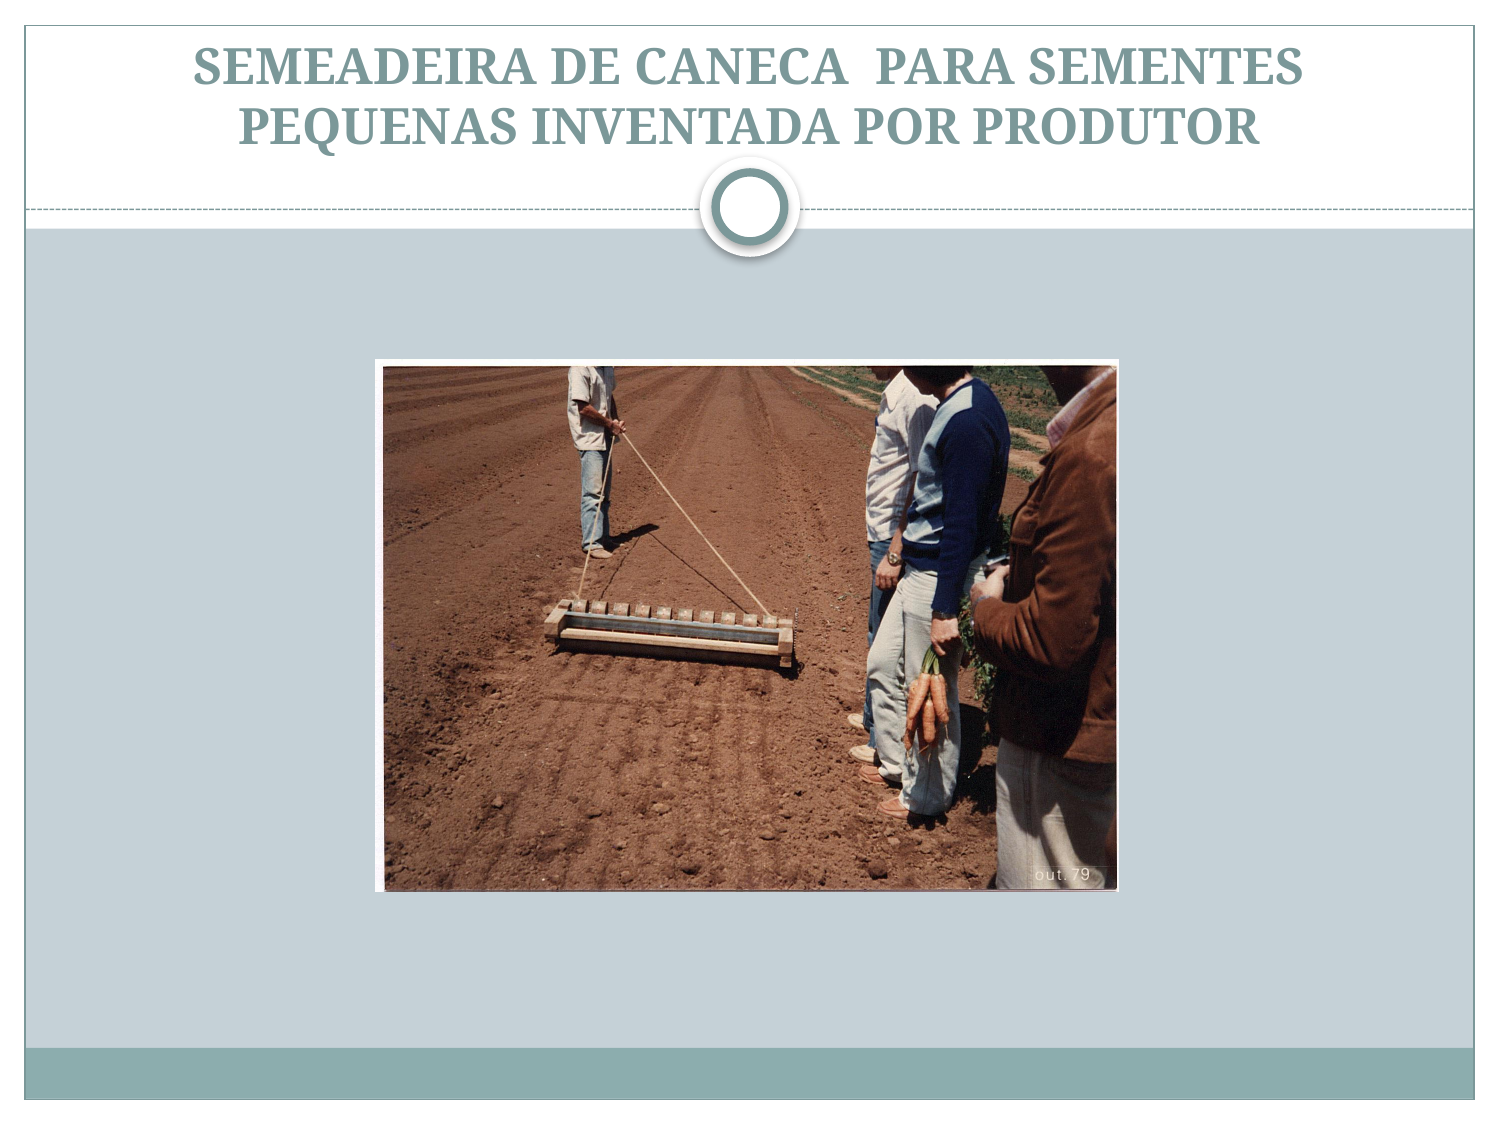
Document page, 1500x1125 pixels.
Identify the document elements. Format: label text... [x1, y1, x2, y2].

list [375, 359, 1119, 892]
title SEMEADEIRA DE CANECA PARA SEMENTES PEQUENAS INVENTADA POR PRODUTOR [49, 37, 1450, 163]
